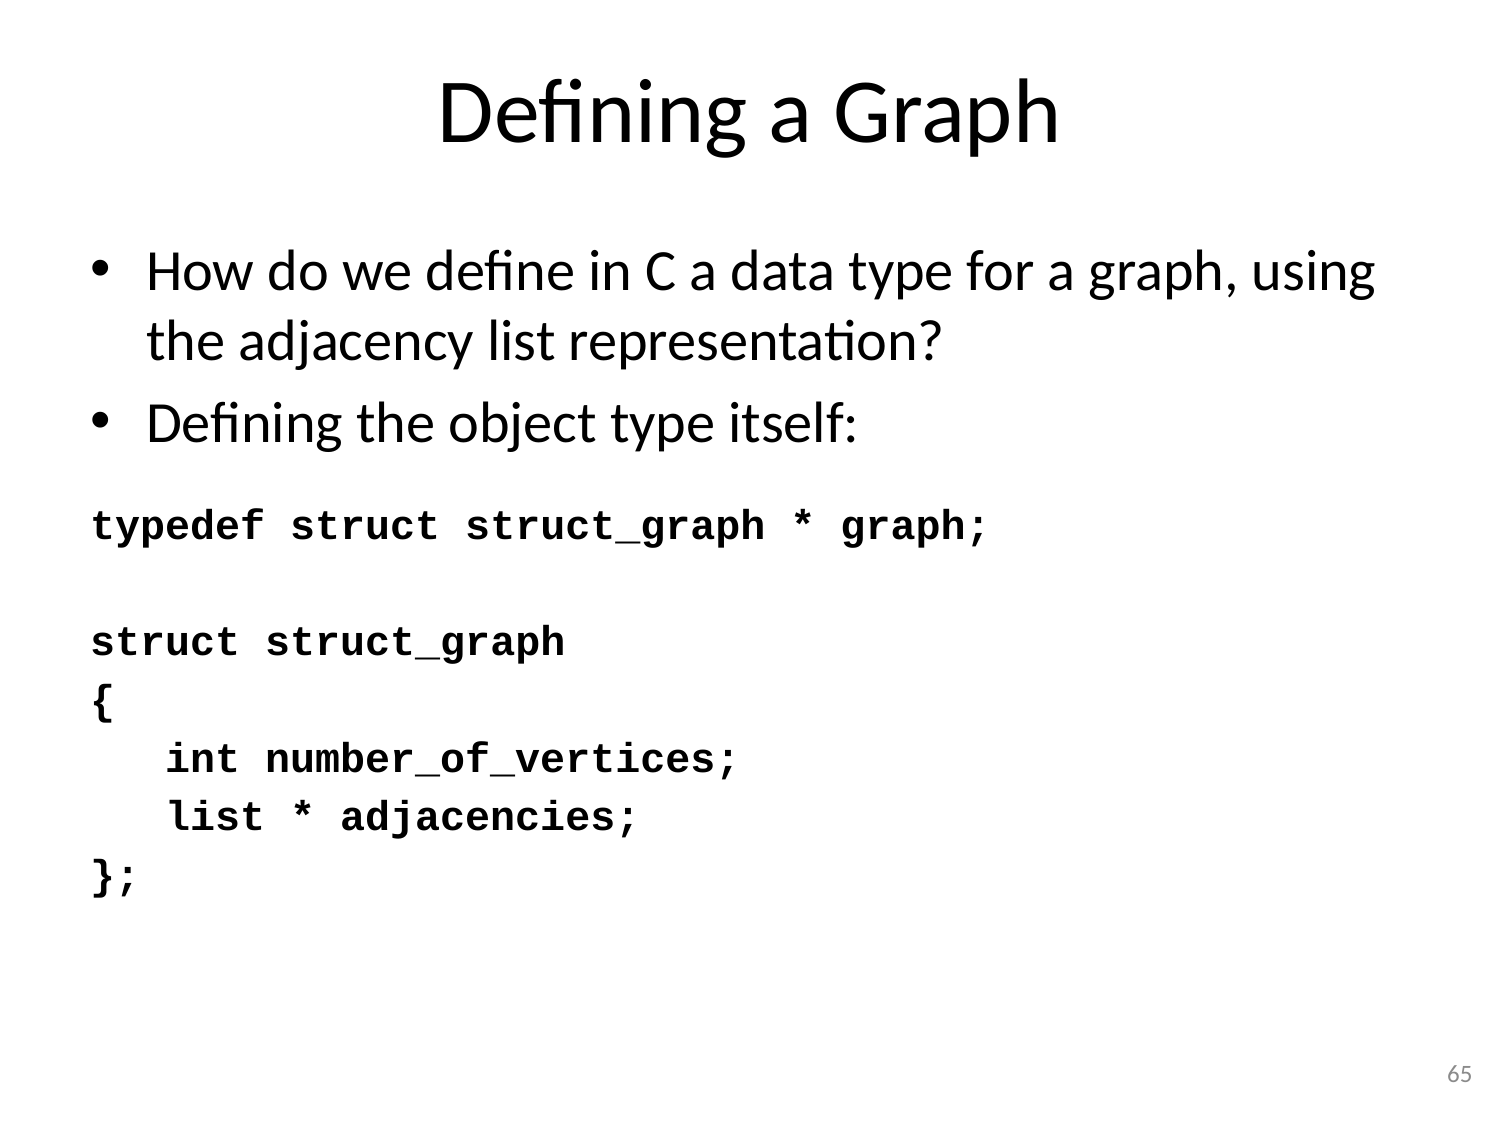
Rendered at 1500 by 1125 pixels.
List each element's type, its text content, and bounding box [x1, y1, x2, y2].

list How do we define in C a data type for a graph, using the adjacency list representation? Defining the object type itself: typedef struct struct_graph * graph; struct struct_graph { int number_of_vertices; list * adjacencies; }; [75, 224, 1425, 1050]
title Defining a Graph [75, 12, 1425, 200]
slide_number 65 [1137, 1042, 1488, 1103]
